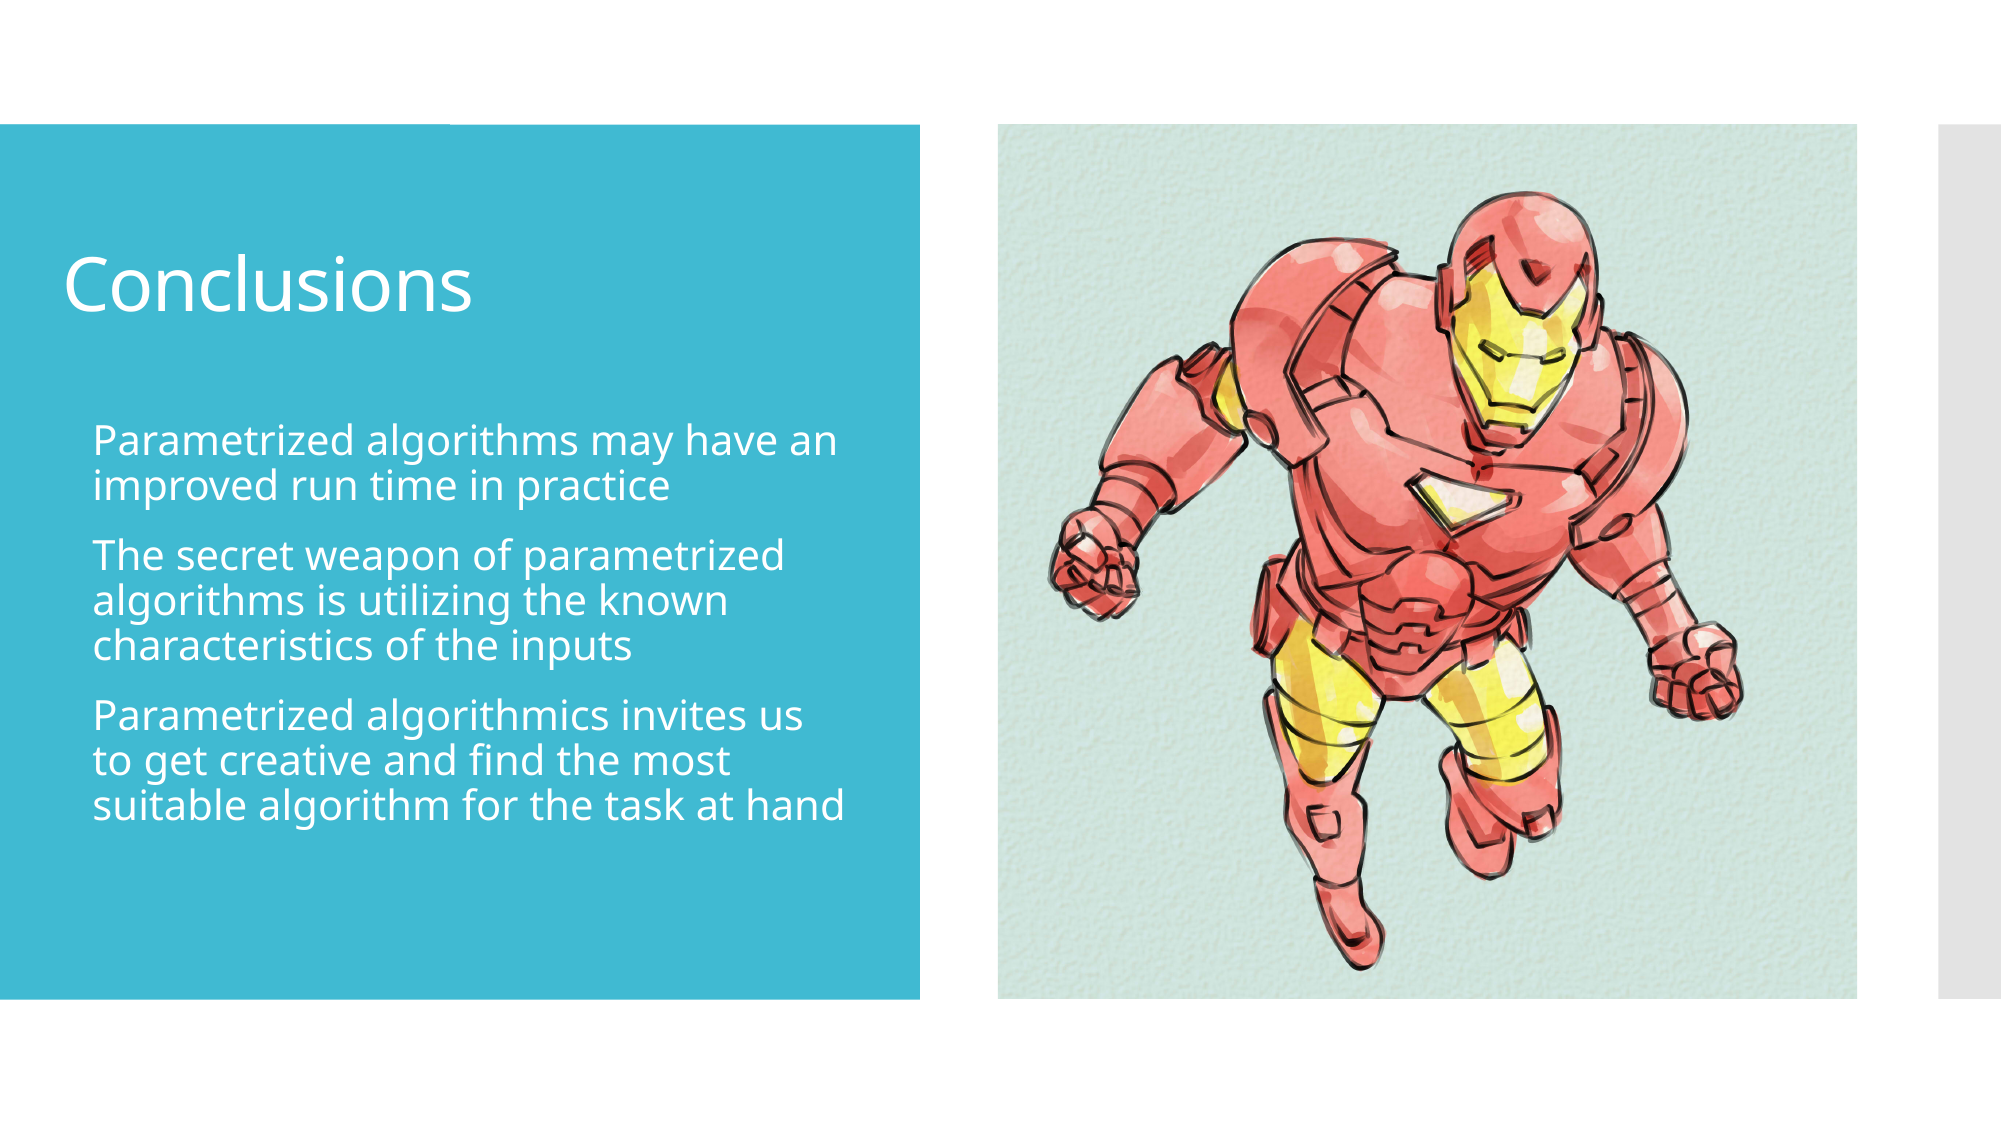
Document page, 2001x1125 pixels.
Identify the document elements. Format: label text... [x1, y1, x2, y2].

picture [997, 124, 1858, 1000]
list Parametrized algorithms may have an improved run time in practice The secret weapon of parametrized algorithms is utilizing the known characteristics of the inputs Parametrized algorithmics invites us to get creative and find the most suitable algorithm for the task at hand [47, 411, 868, 949]
text_box [0, 124, 921, 1000]
title Conclusions [47, 184, 868, 391]
